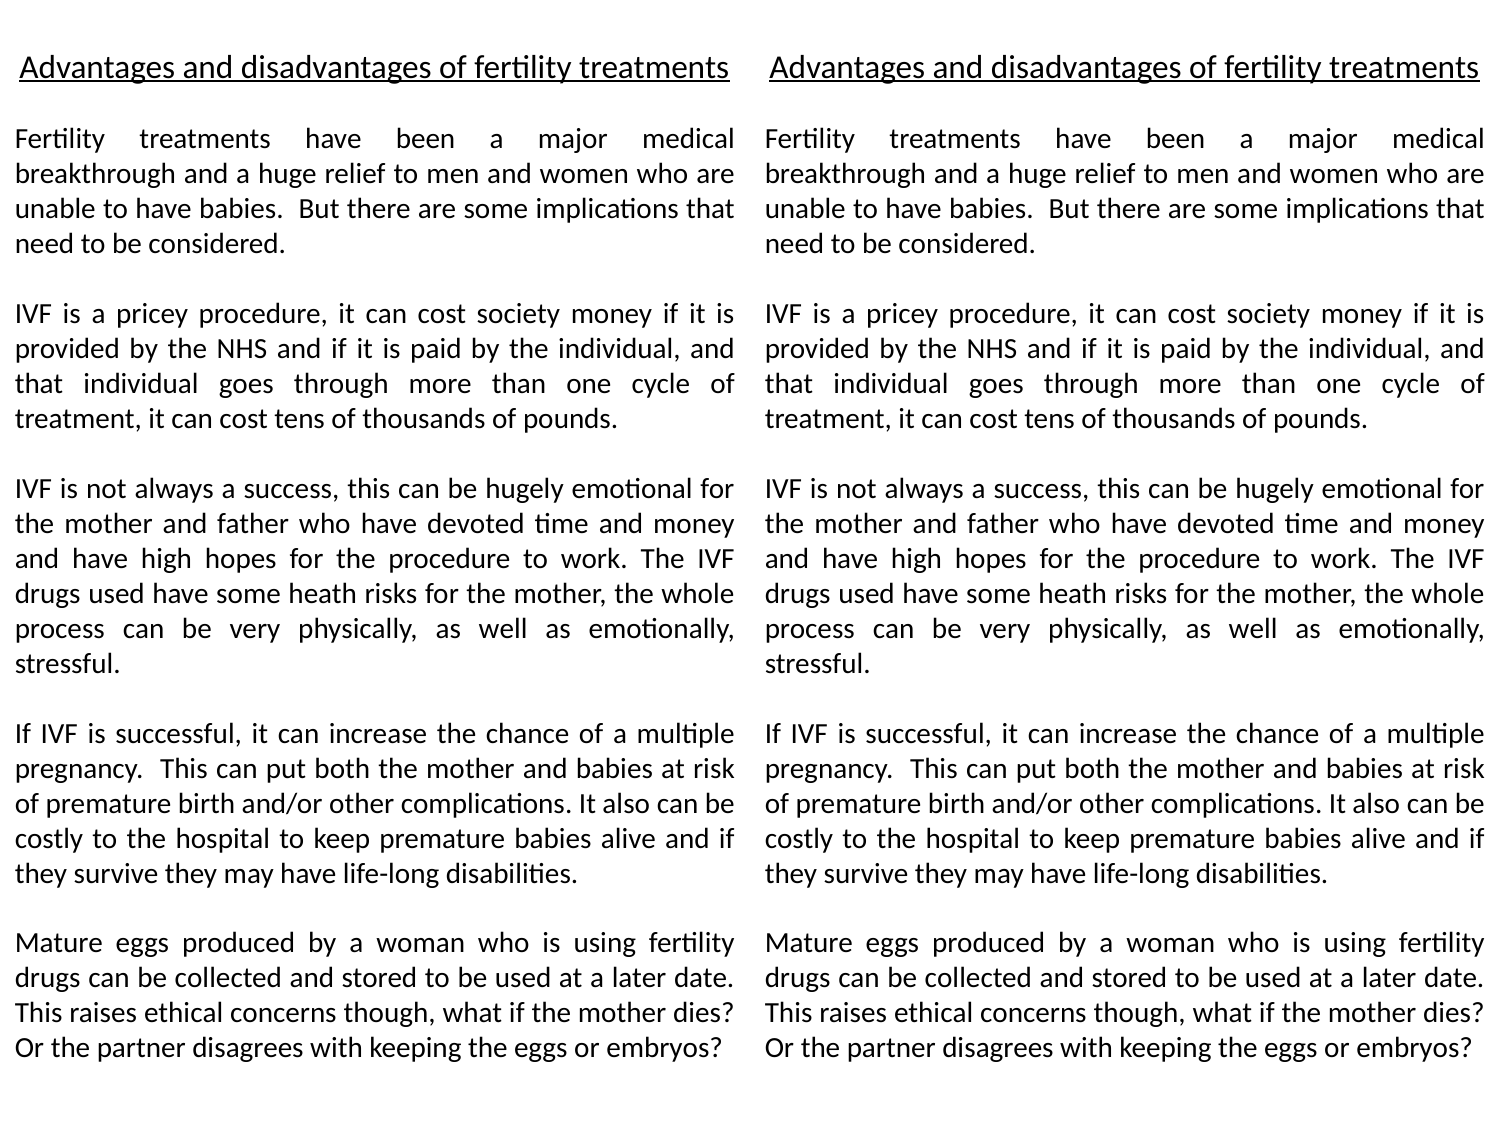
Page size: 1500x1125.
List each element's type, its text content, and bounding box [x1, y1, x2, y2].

text_box Advantages and disadvantages of fertility treatments Fertility treatments have been a major medical breakthrough and a huge relief to men and women who are unable to have babies. But there are some implications that need to be considered. IVF is a pricey procedure, it can cost society money if it is provided by the NHS and if it is paid by the individual, and that individual goes through more than one cycle of treatment, it can cost tens of thousands of pounds. IVF is not always a success, this can be hugely emotional for the mother and father who have devoted time and money and have high hopes for the procedure to work. The IVF drugs used have some heath risks for the mother, the whole process can be very physically, as well as emotionally, stressful. If IVF is successful, it can increase the chance of a multiple pregnancy. This can put both the mother and babies at risk of premature birth and/or other complications. It also can be costly to the hospital to keep premature babies alive and if they survive they may have life-long disabilities. Mature eggs produced by a woman who is using fertility drugs can be collected and stored to be used at a later date. This raises ethical concerns though, what if the mother dies? Or the partner disagrees with keeping the eggs or embryos? [749, 37, 1500, 1071]
text_box Advantages and disadvantages of fertility treatments Fertility treatments have been a major medical breakthrough and a huge relief to men and women who are unable to have babies. But there are some implications that need to be considered. IVF is a pricey procedure, it can cost society money if it is provided by the NHS and if it is paid by the individual, and that individual goes through more than one cycle of treatment, it can cost tens of thousands of pounds. IVF is not always a success, this can be hugely emotional for the mother and father who have devoted time and money and have high hopes for the procedure to work. The IVF drugs used have some heath risks for the mother, the whole process can be very physically, as well as emotionally, stressful. If IVF is successful, it can increase the chance of a multiple pregnancy. This can put both the mother and babies at risk of premature birth and/or other complications. It also can be costly to the hospital to keep premature babies alive and if they survive they may have life-long disabilities. Mature eggs produced by a woman who is using fertility drugs can be collected and stored to be used at a later date. This raises ethical concerns though, what if the mother dies? Or the partner disagrees with keeping the eggs or embryos? [0, 37, 749, 1071]
